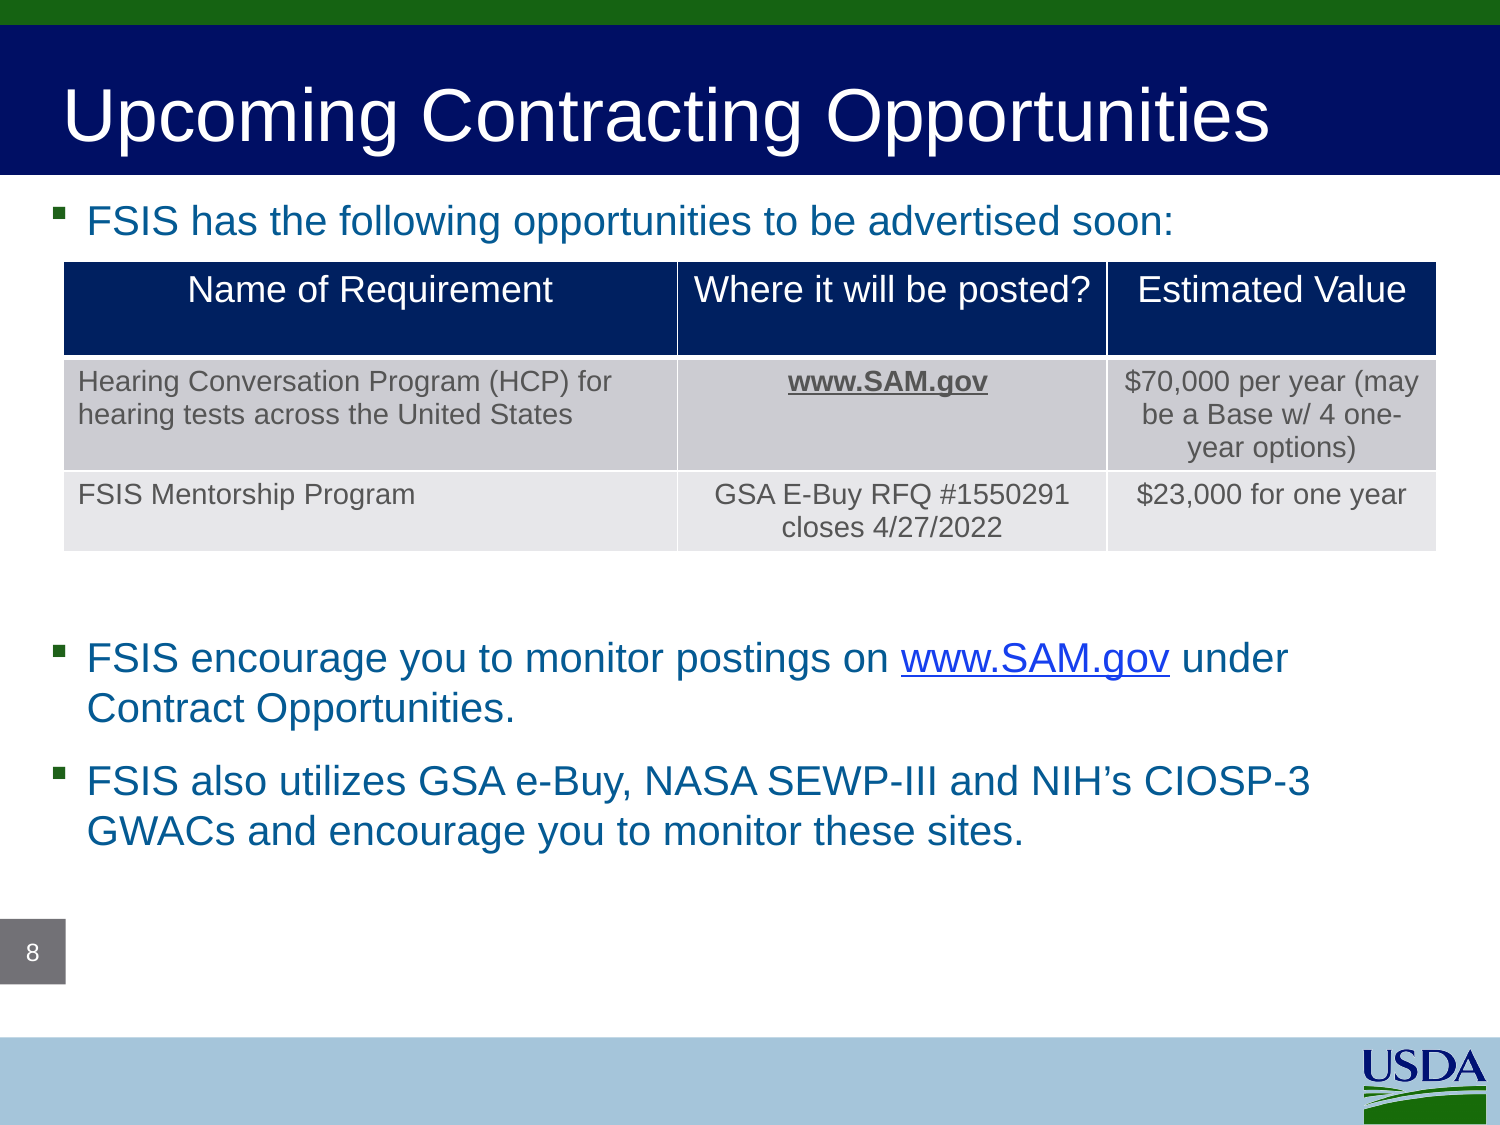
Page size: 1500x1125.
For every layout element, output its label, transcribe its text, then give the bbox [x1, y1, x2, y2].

table_cell $70,000 per year (may be a Base w/ 4 one-year options) [1108, 360, 1436, 470]
table_header Where it will be posted? [678, 262, 1106, 355]
table_cell $23,000 for one year [1108, 472, 1436, 551]
table_cell FSIS Mentorship Program [64, 472, 677, 551]
list FSIS has the following opportunities to be advertised soon: FSIS encourage you to monitor postings on www.SAM.gov under Contract Opportunities. FSIS also utilizes GSA e-Buy, NASA SEWP-III and NIH’s CIOSP-3 GWACs and encourage you to monitor these sites. [49, 185, 1413, 968]
table_header Name of Requirement [64, 262, 677, 355]
title Upcoming Contracting Opportunities [62, 35, 1426, 187]
slide_number 8 [0, 918, 66, 985]
table_cell www.SAM.gov [678, 360, 1106, 470]
table_cell Hearing Conversation Program (HCP) for hearing tests across the United States [64, 360, 677, 470]
table_cell GSA E-Buy RFQ #1550291 closes 4/27/2022 [678, 472, 1106, 551]
picture [1362, 1048, 1488, 1125]
table_header Estimated Value [1108, 262, 1436, 355]
